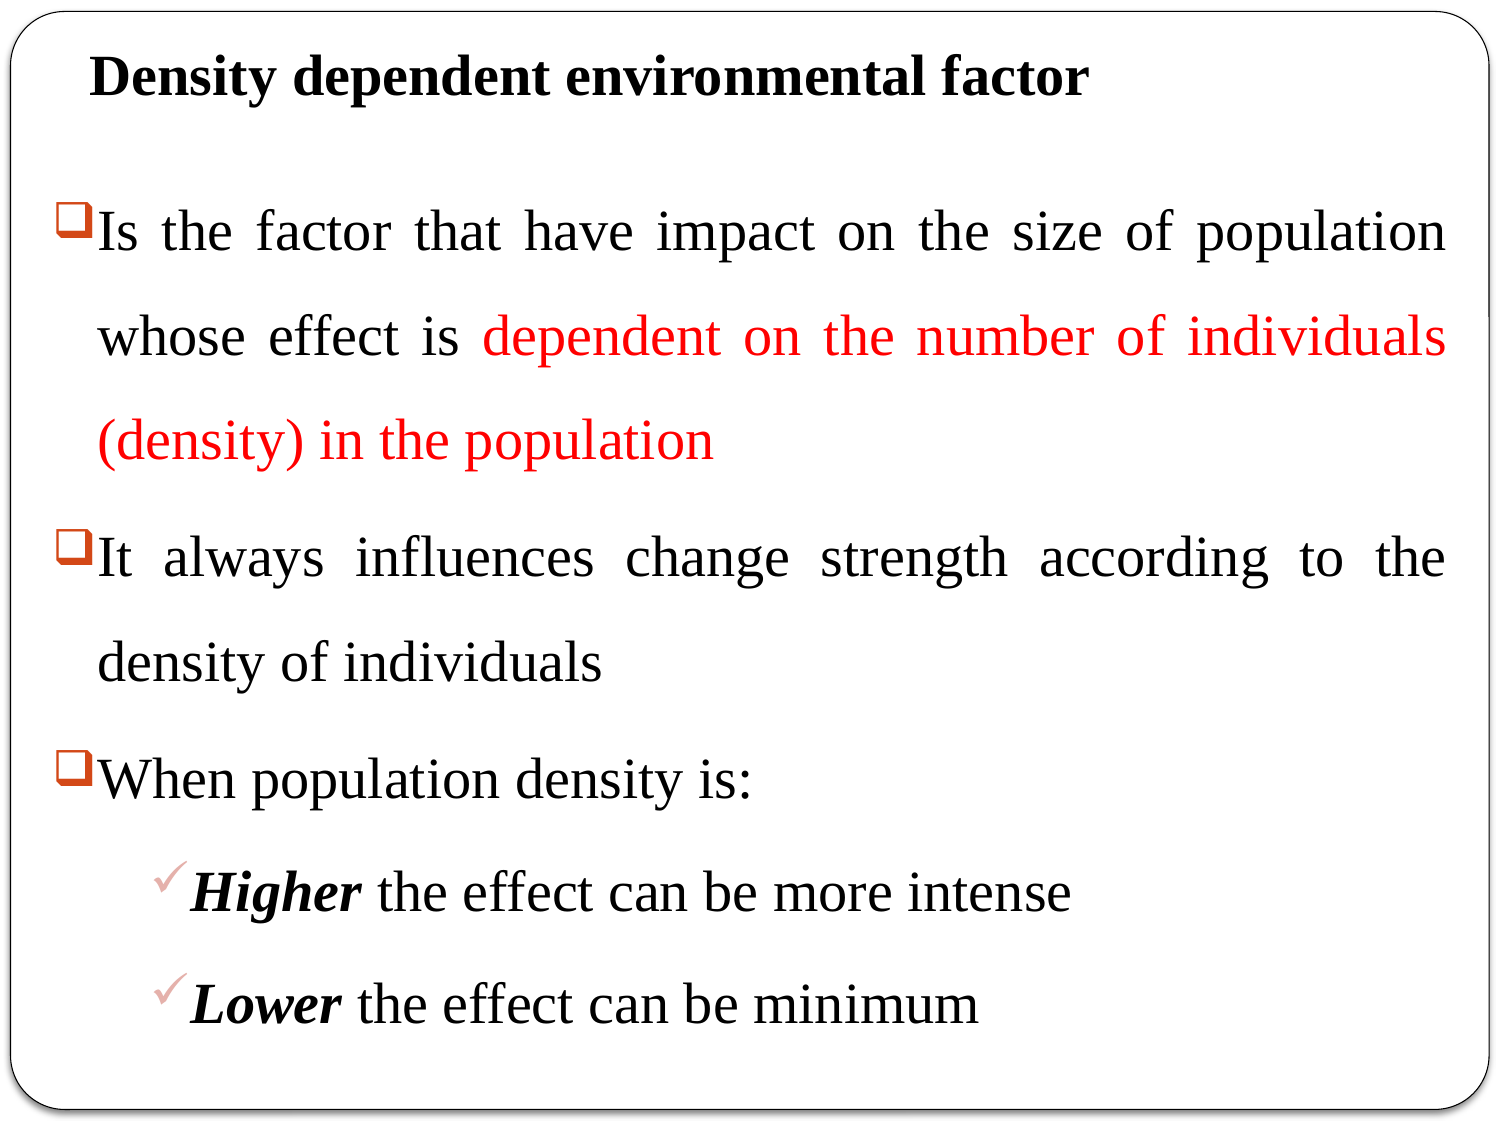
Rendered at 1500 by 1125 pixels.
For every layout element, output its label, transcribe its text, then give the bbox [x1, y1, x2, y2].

title Density dependent environmental factor [75, 37, 1463, 149]
list Is the factor that have impact on the size of population whose effect is dependent on the number of individuals (density) in the population It always influences change strength according to the density of individuals When population density is: Higher the effect can be more intense Lower the effect can be minimum [37, 149, 1463, 1125]
